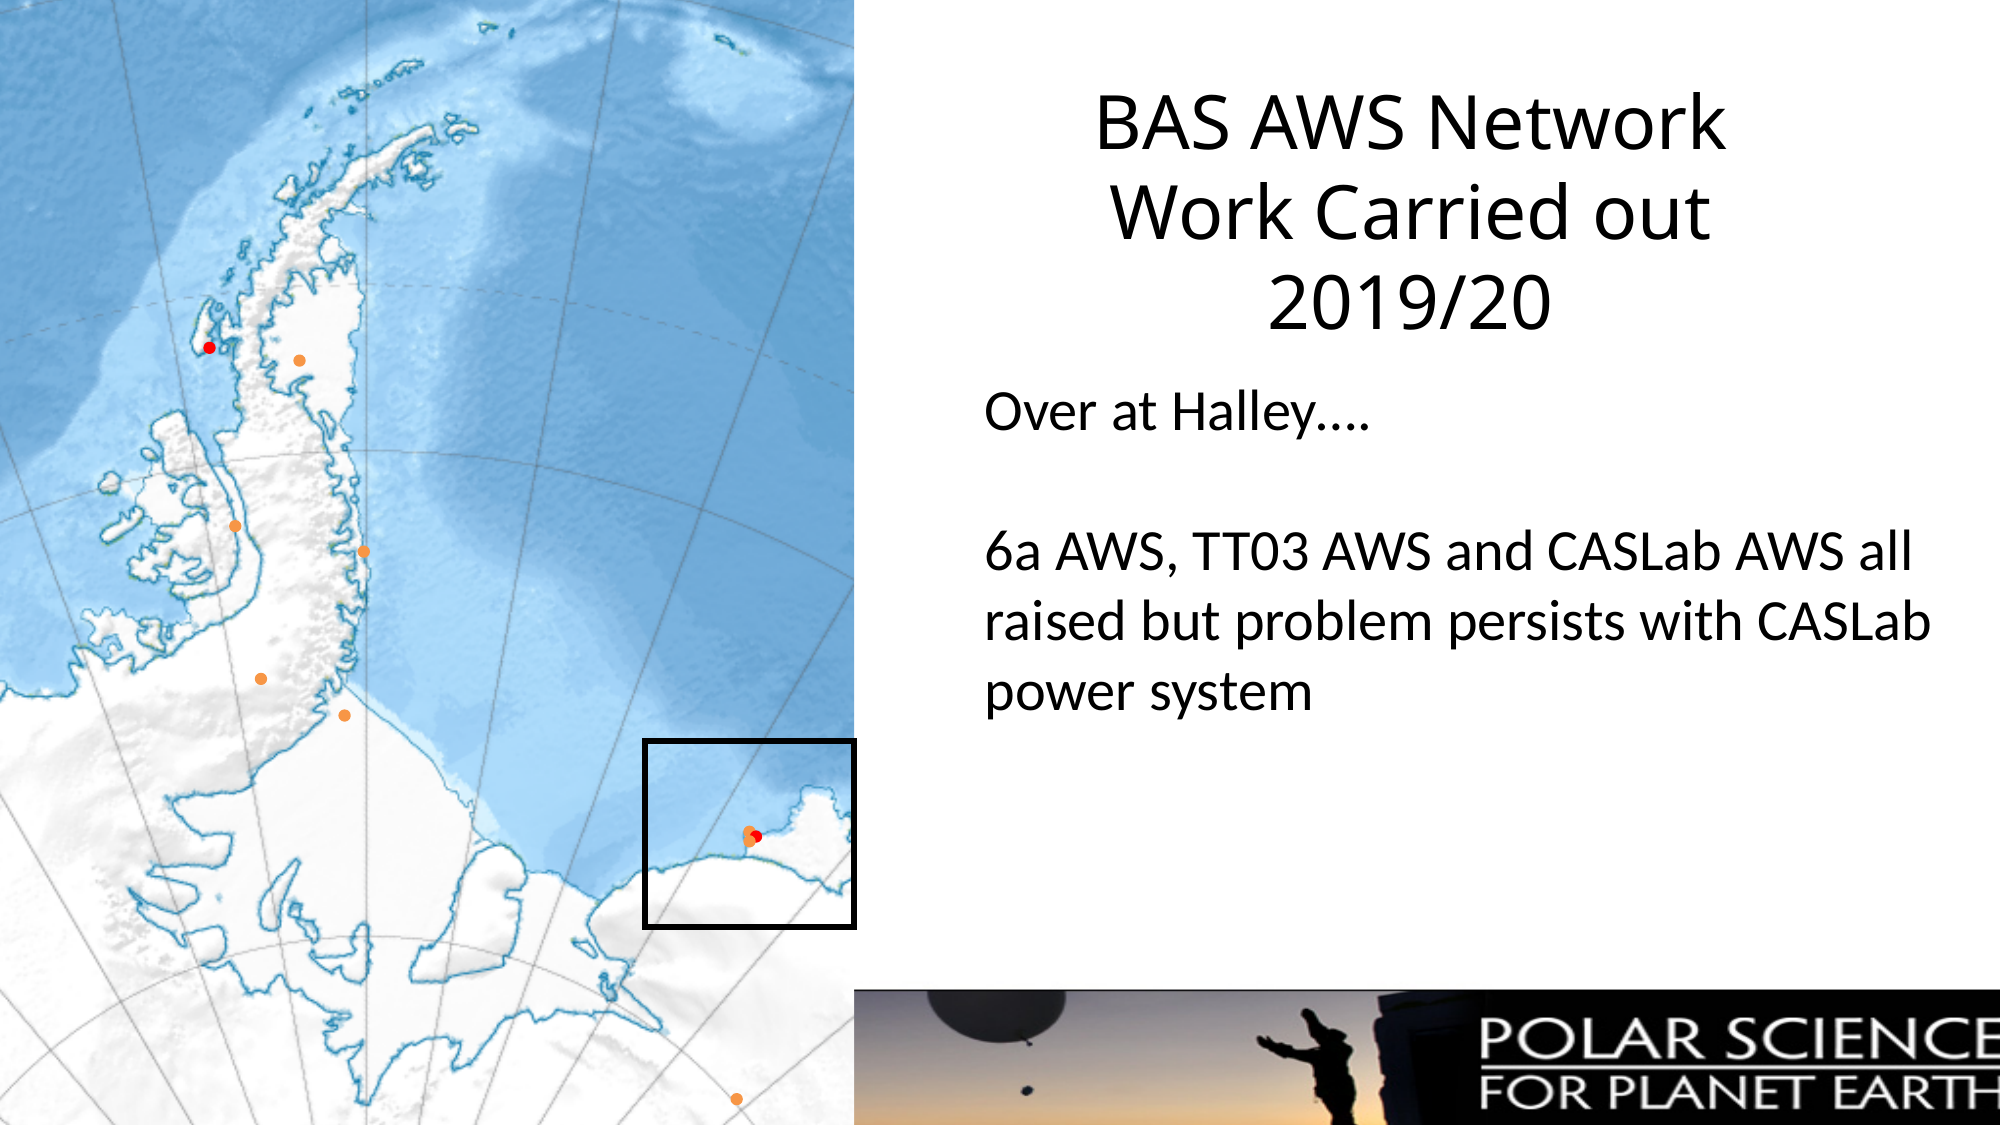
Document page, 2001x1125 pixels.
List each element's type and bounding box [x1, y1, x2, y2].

picture [855, 2, 2000, 1125]
text_box [0, 0, 855, 1125]
